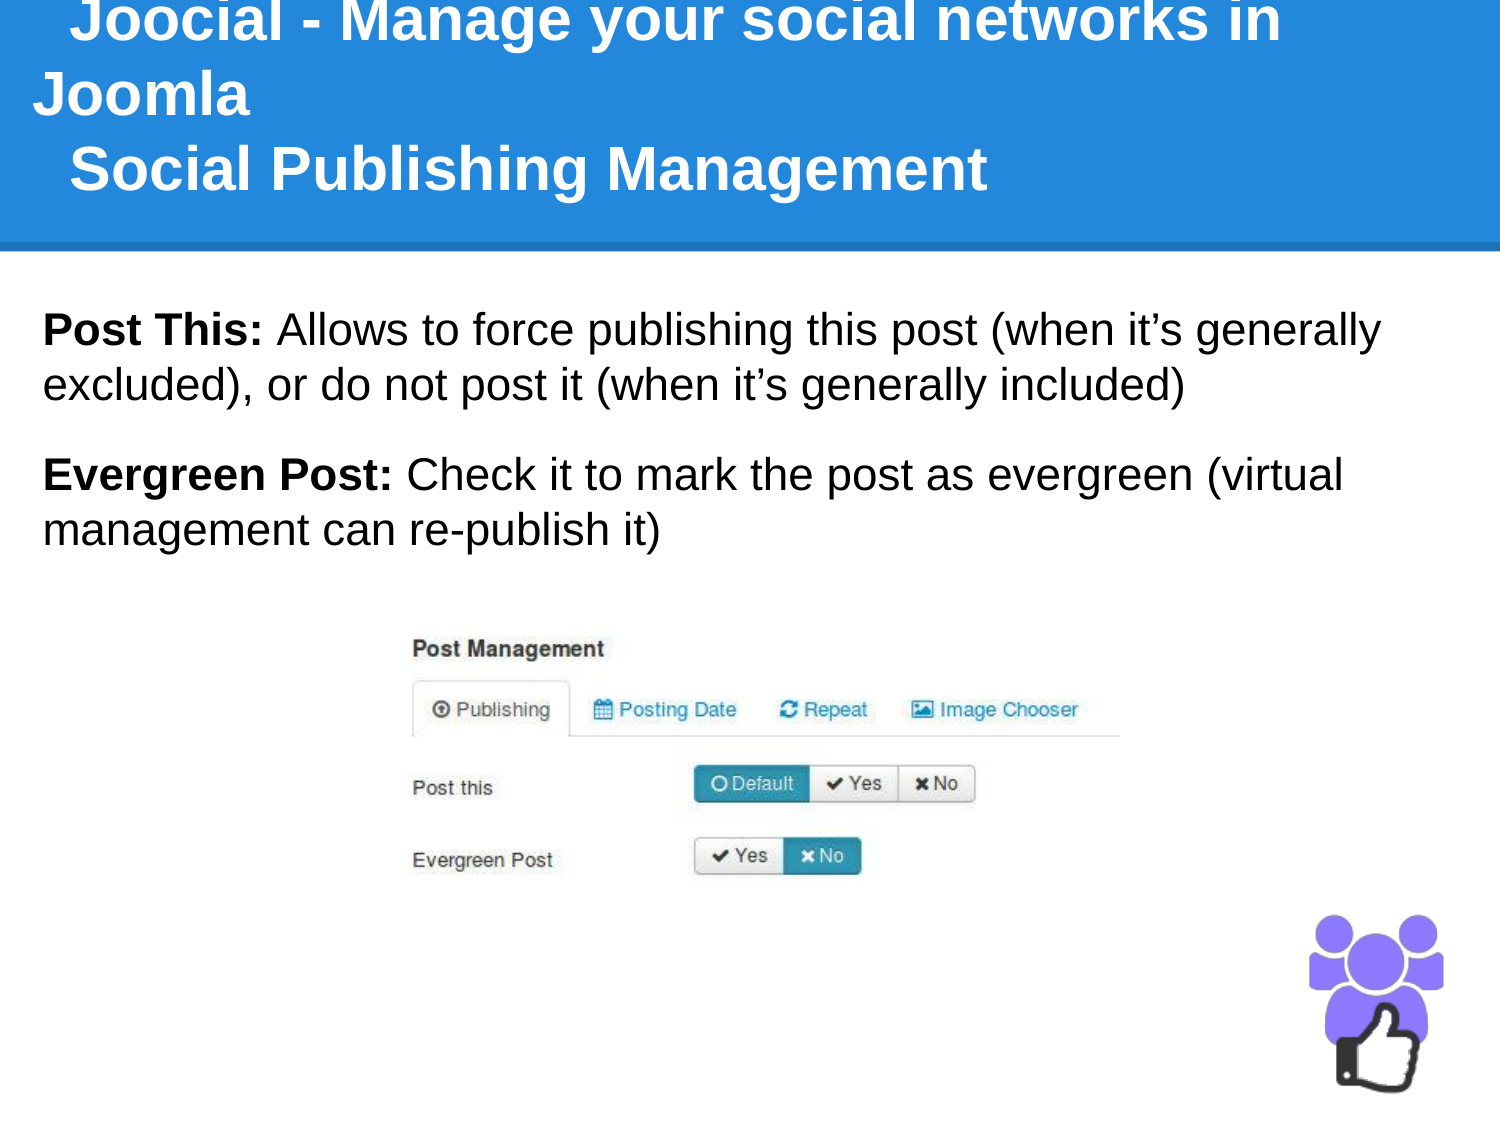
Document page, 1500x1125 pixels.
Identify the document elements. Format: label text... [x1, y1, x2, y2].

title Joocial - Manage your social networks in Joomla Social Publishing Management [17, 29, 1500, 218]
text_box Post This: Allows to force publishing this post (when it’s generally excluded), or do not post it (when it’s generally included) Evergreen Post: Check it to mark the post as evergreen (virtual management can re-publish it) [27, 284, 1494, 777]
picture [1277, 907, 1478, 1108]
picture [400, 624, 1120, 908]
